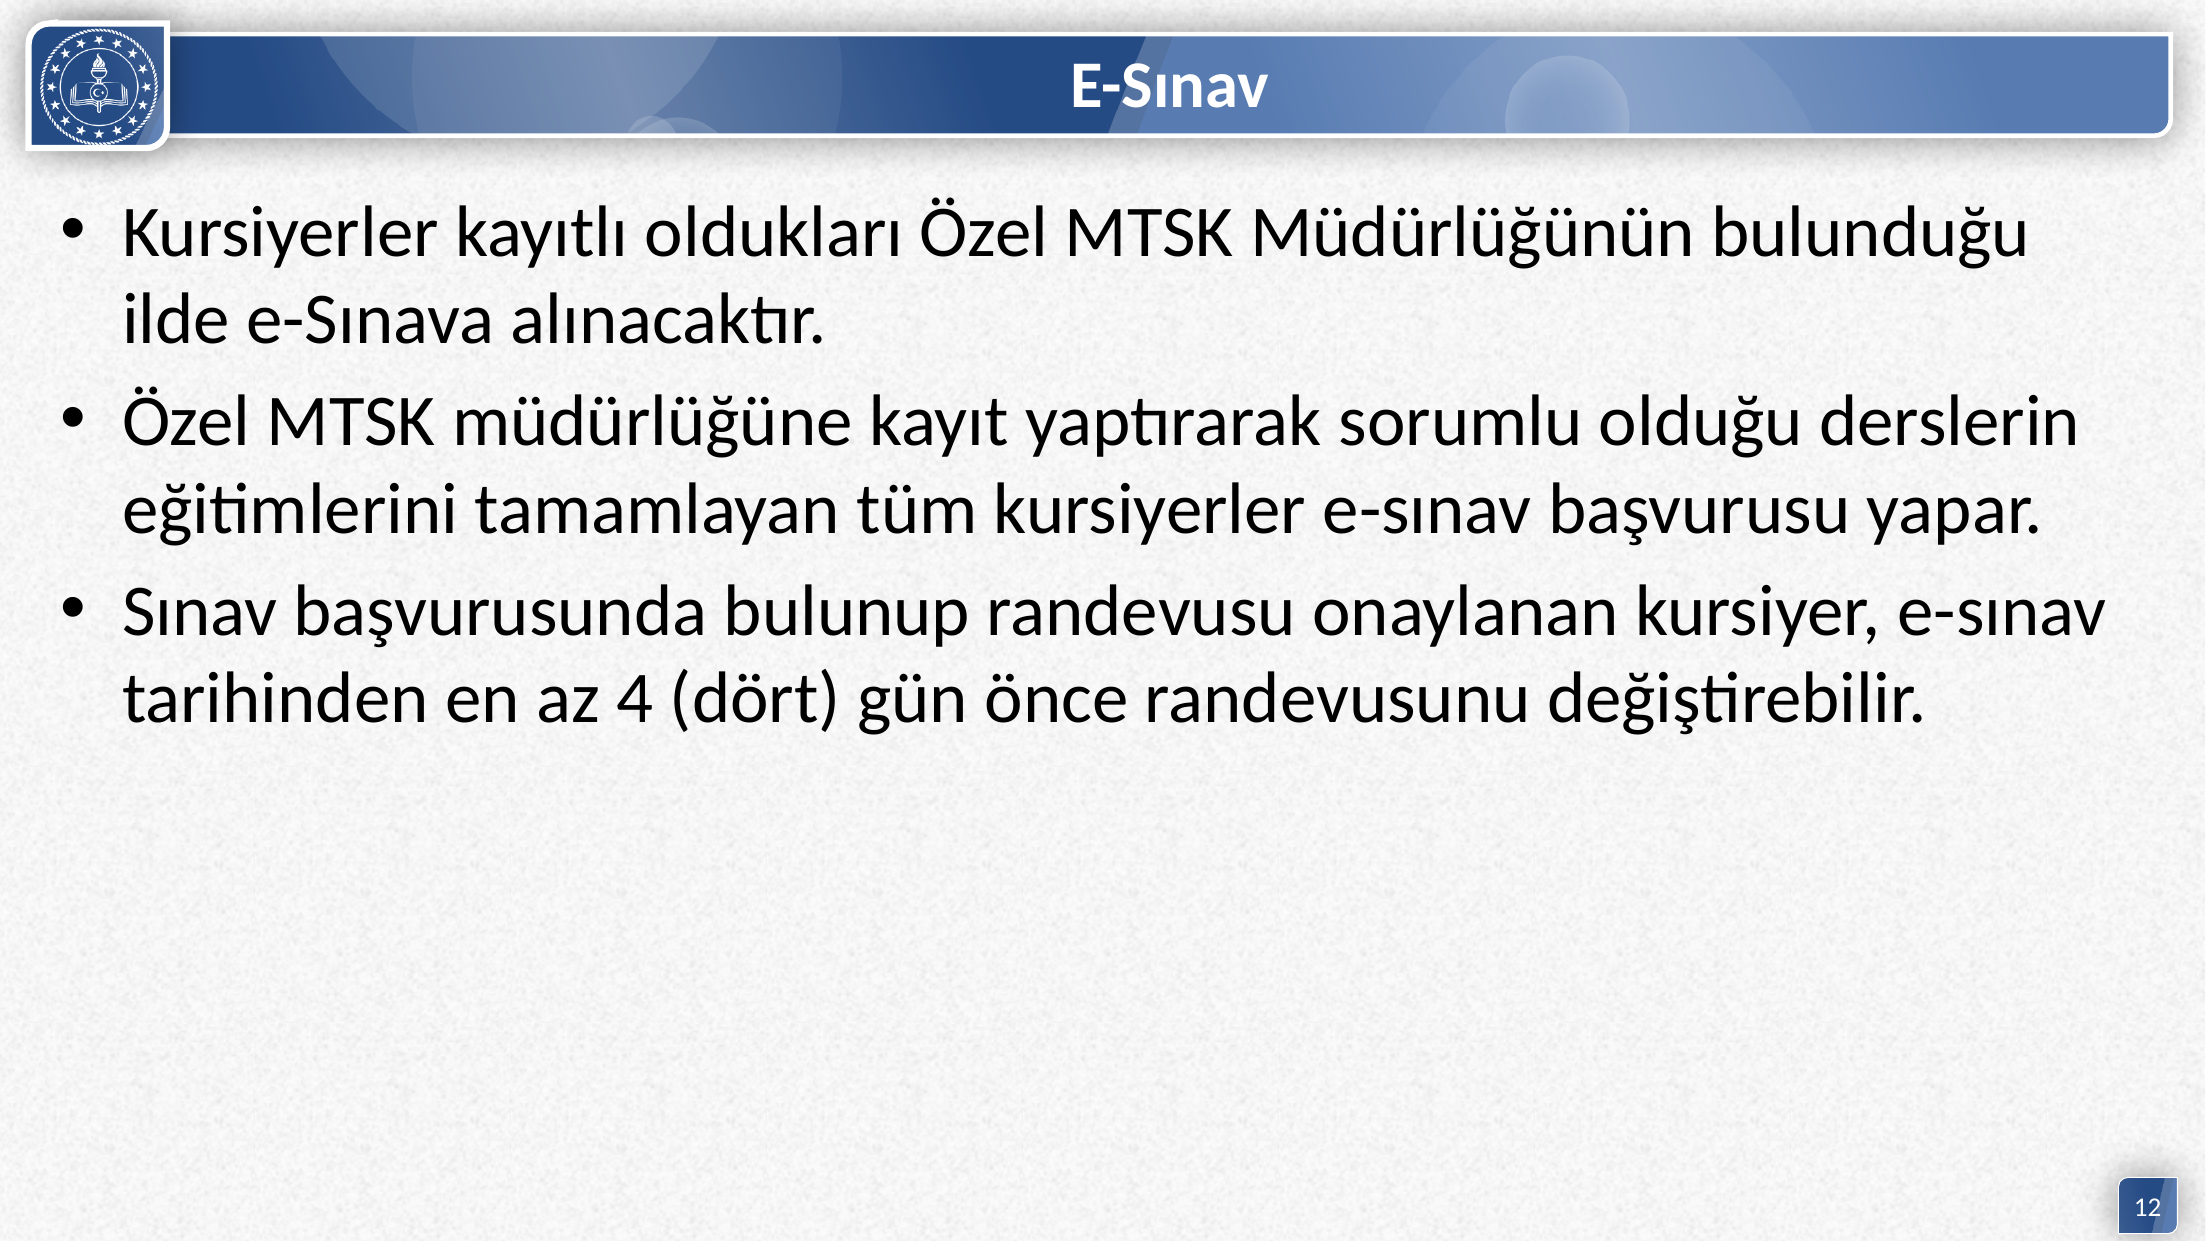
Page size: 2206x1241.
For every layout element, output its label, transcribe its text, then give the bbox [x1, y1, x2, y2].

title E-Sınav [167, 37, 2172, 125]
picture [170, 125, 2166, 133]
list Kursiyerler kayıtlı oldukları Özel MTSK Müdürlüğünün bulunduğu ilde e-Sınava alınacaktır. Özel MTSK müdürlüğüne kayıt yaptırarak sorumlu olduğu derslerin eğitimlerini tamamlayan tüm kursiyerler e-sınav başvurusu yapar. Sınav başvurusunda bulunup randevusu onaylanan kursiyer, e-sınav tarihinden en az 4 (dört) gün önce randevusunu değiştirebilir. [44, 175, 2161, 1166]
picture [32, 27, 163, 144]
slide_number 12 [2106, 1177, 2189, 1234]
